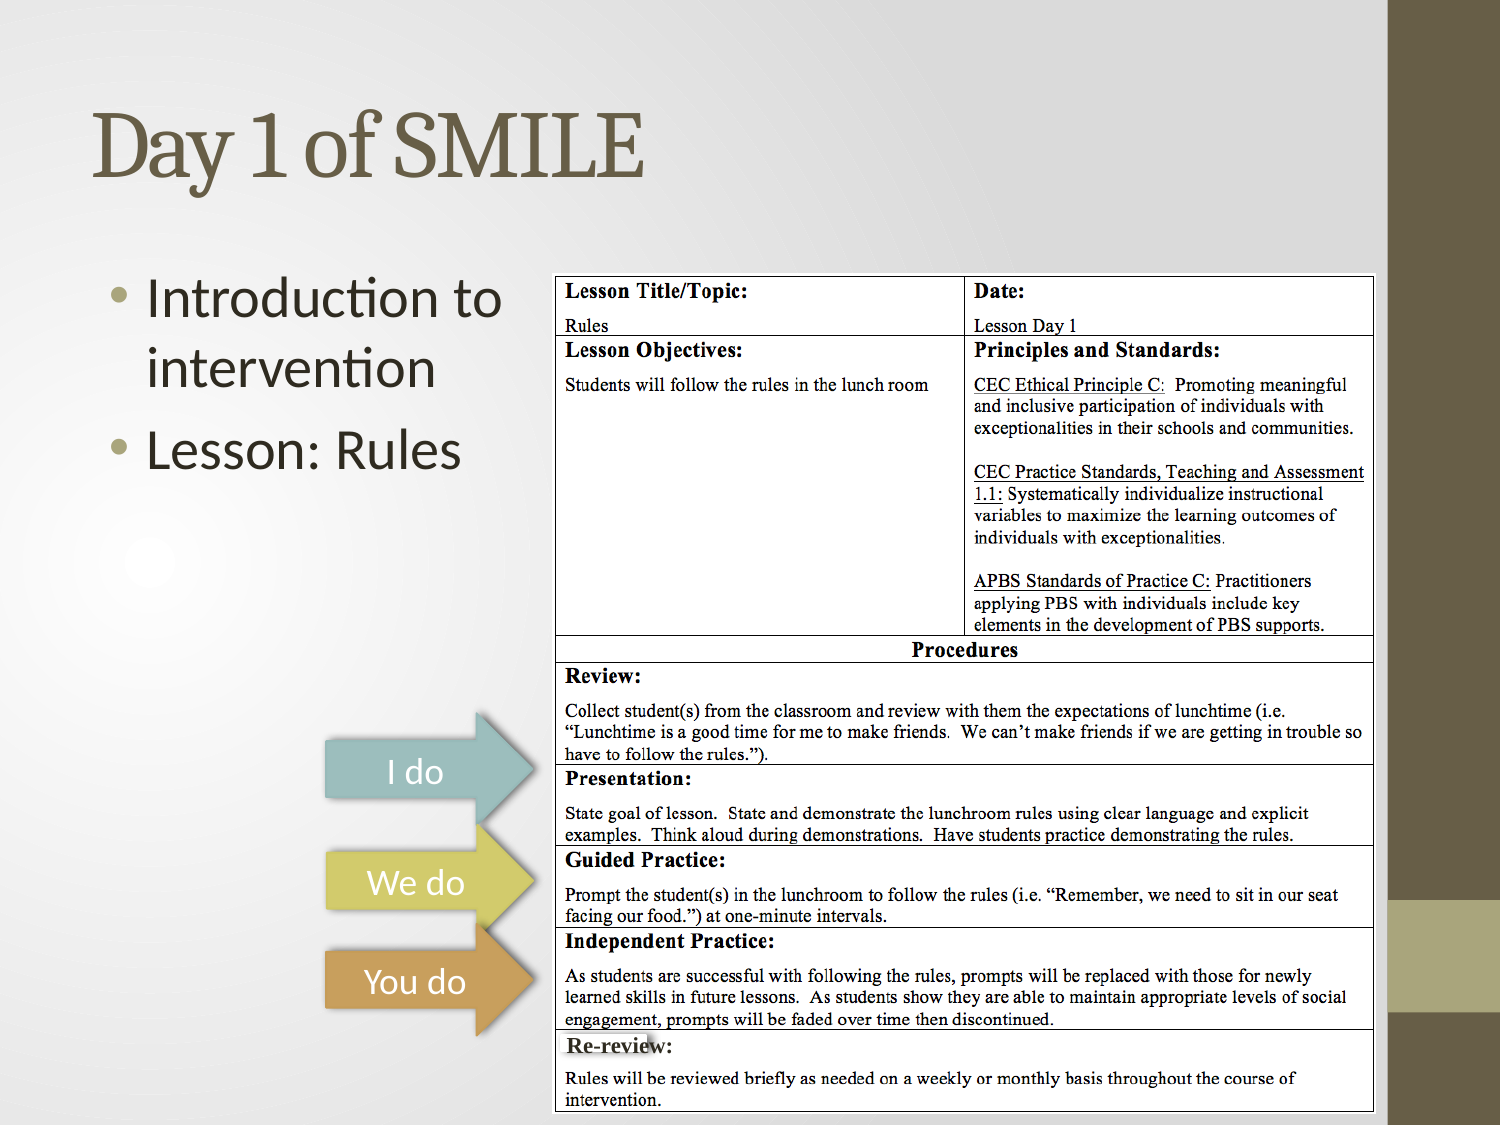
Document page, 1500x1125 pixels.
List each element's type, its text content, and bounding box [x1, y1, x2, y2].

text_box You do [325, 923, 534, 1037]
list Introduction to intervention Lesson: Rules [75, 251, 675, 1005]
text_box We do [325, 823, 534, 924]
picture [551, 272, 1376, 1115]
text_box I do [325, 712, 534, 822]
title Day 1 of SMILE [75, 45, 1325, 233]
